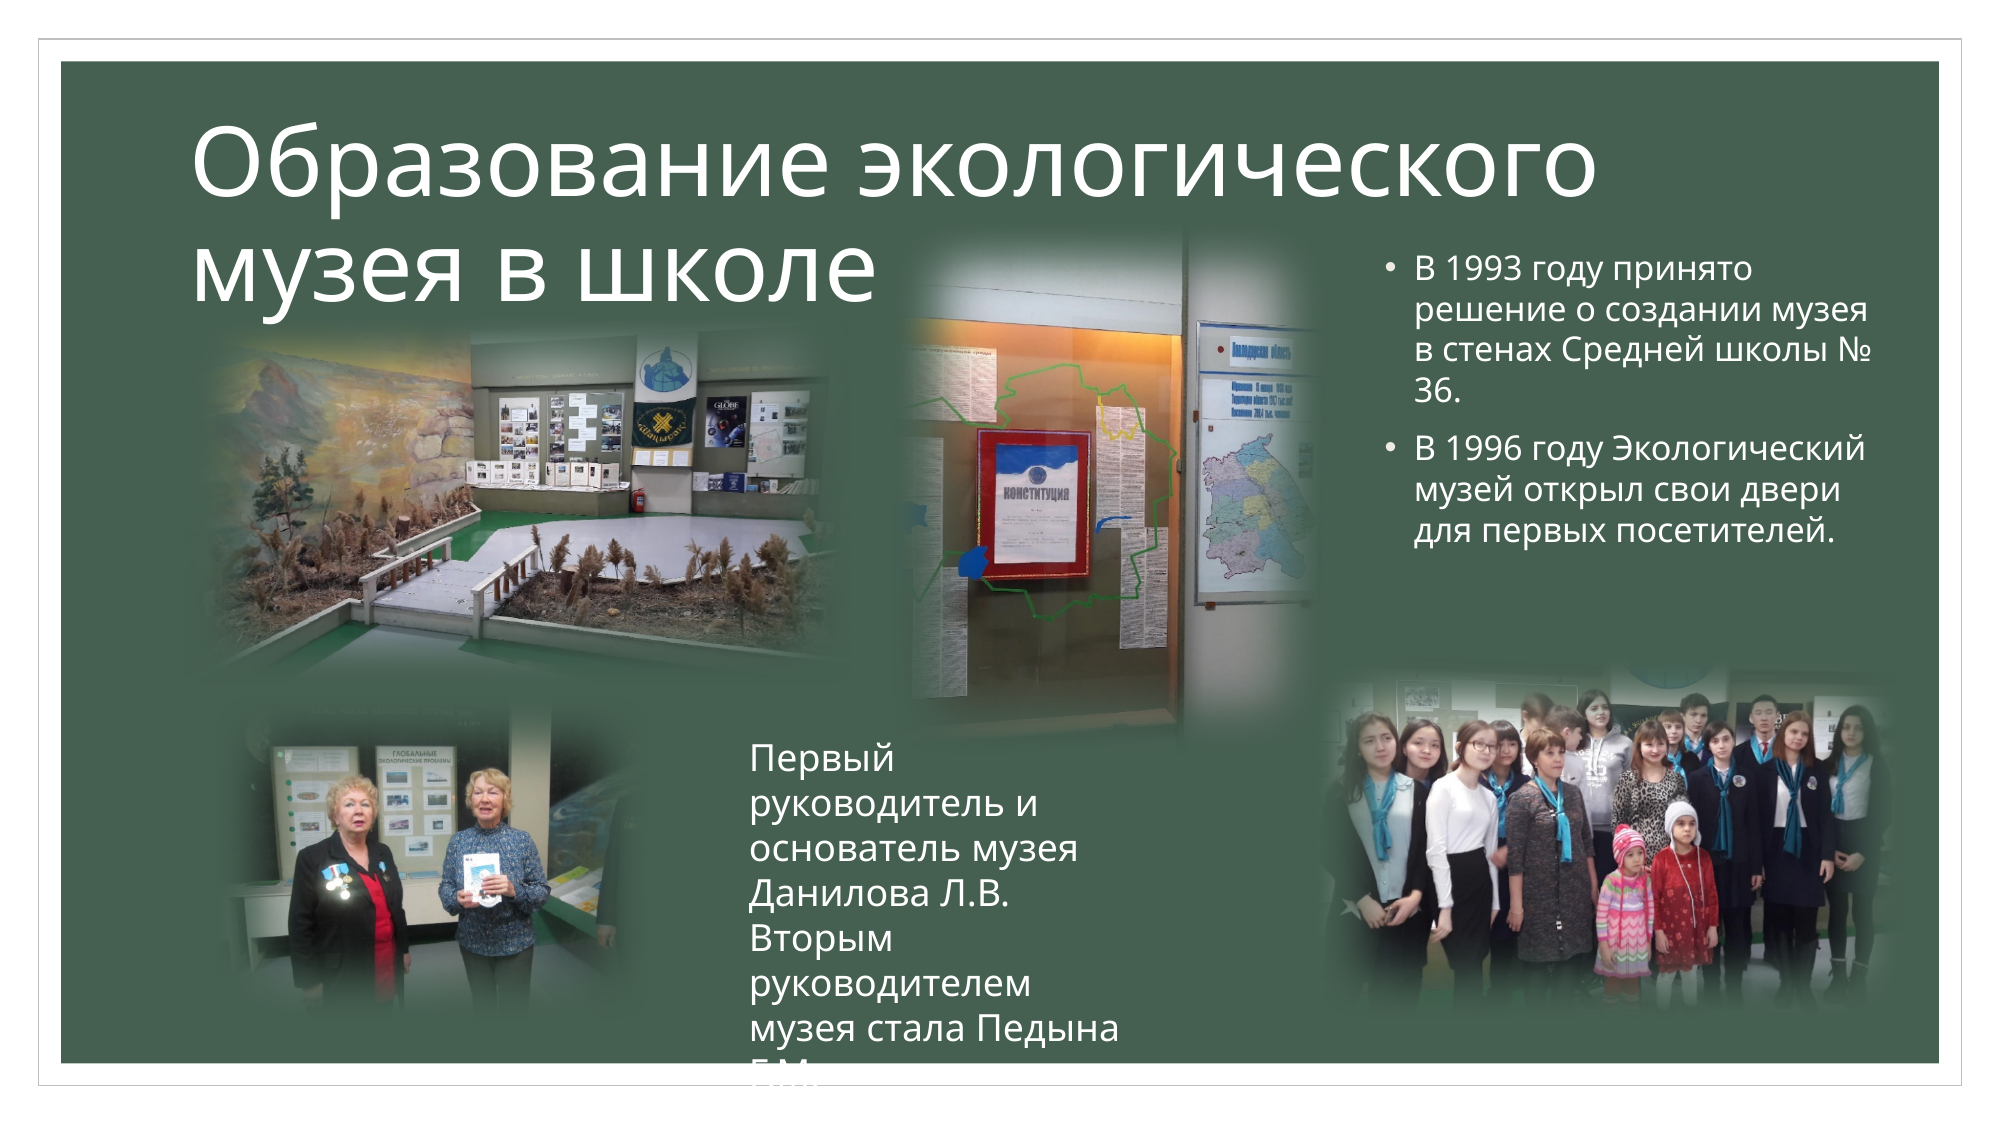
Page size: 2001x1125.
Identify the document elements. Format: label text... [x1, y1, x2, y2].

picture [889, 217, 1905, 1023]
picture [213, 694, 651, 1023]
title Образование экологического музея в школе [174, 105, 1825, 331]
list В 1993 году принято решение о создании музея в стенах Средней школы № 36. В 1996 году Экологический музей открыл свои двери для первых посетителей. [1369, 238, 1905, 564]
picture [185, 312, 850, 686]
text_box Первый руководитель и основатель музея Данилова Л.В. Вторым руководителем музея стала Педына Г.М. [734, 726, 1172, 1125]
